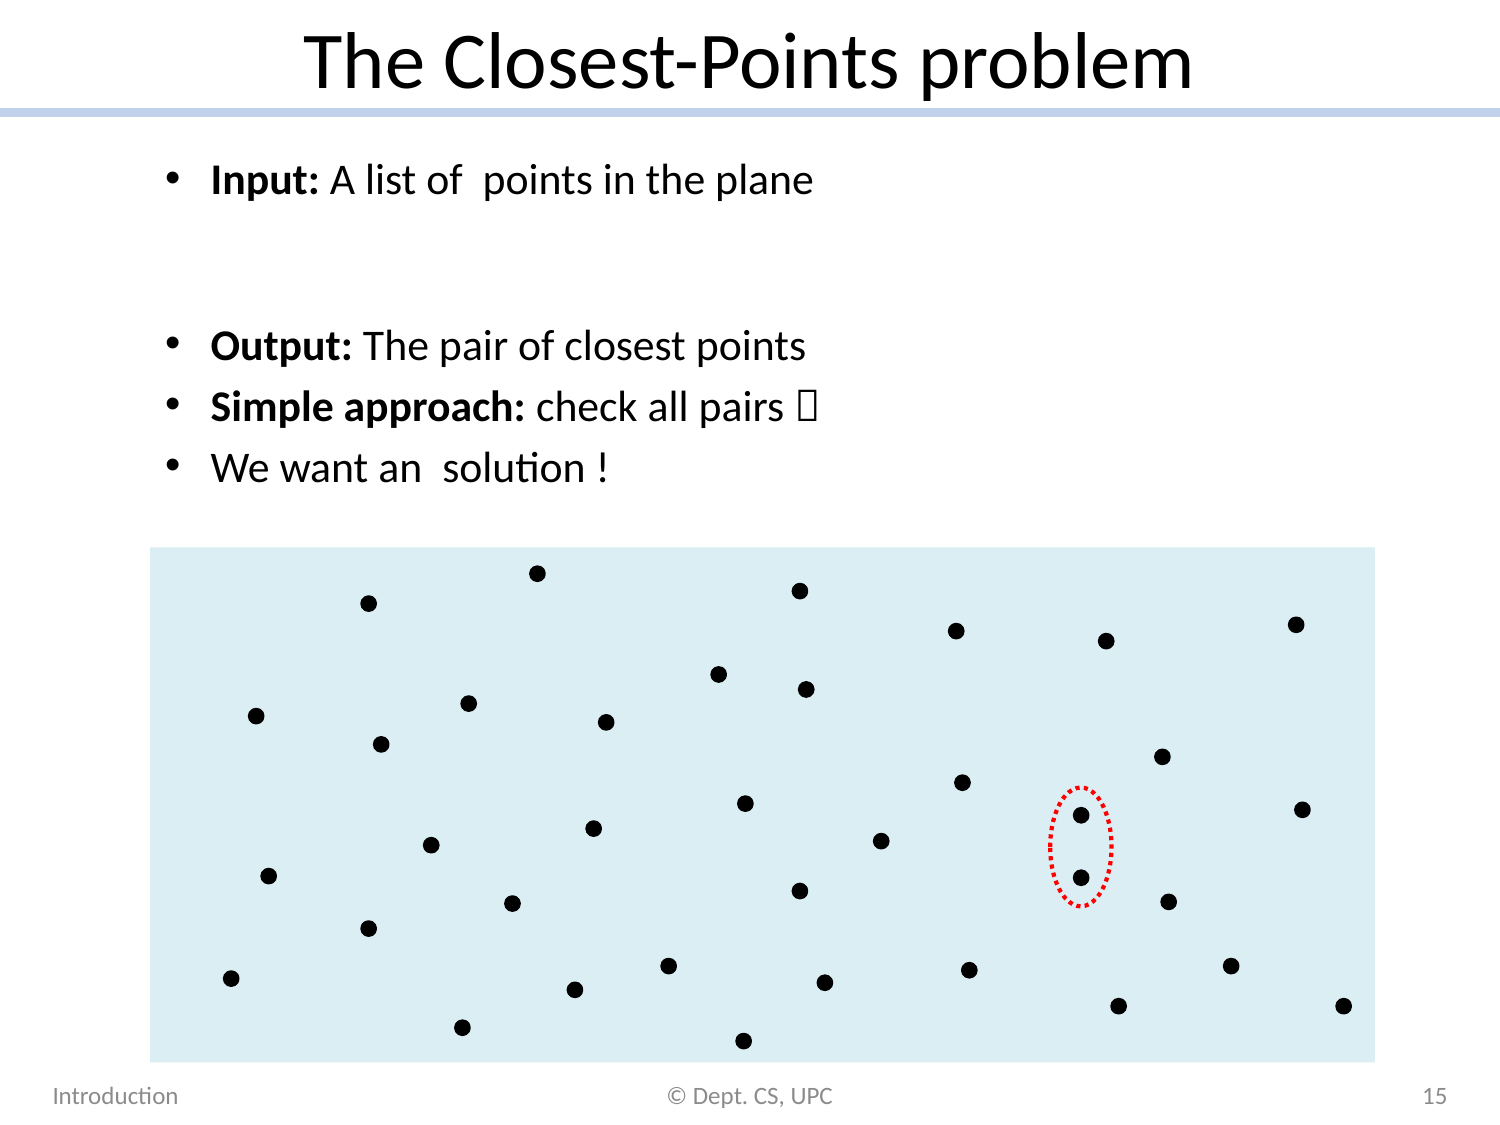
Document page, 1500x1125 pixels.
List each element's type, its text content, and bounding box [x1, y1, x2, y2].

text_box [1287, 616, 1305, 634]
text_box [1048, 785, 1114, 909]
slide_number Introduction [37, 1065, 388, 1125]
text_box [816, 974, 834, 992]
title The Closest-Points problem [75, 0, 1425, 113]
text_box [148, 545, 1377, 1064]
text_box [372, 736, 390, 753]
text_box [454, 1019, 471, 1037]
text_box [422, 836, 440, 854]
text_box [1335, 997, 1352, 1015]
text_box [954, 774, 971, 792]
text_box [961, 961, 978, 979]
text_box [247, 707, 265, 725]
text_box [360, 920, 377, 937]
text_box [1110, 997, 1127, 1015]
text_box [791, 882, 809, 900]
text_box [791, 582, 809, 600]
text_box [1154, 748, 1171, 766]
slide_number 15 [1112, 1065, 1463, 1125]
text_box [872, 832, 890, 850]
text_box [504, 895, 521, 912]
text_box [222, 970, 240, 987]
text_box [360, 595, 377, 612]
text_box [260, 867, 277, 885]
text_box [1222, 957, 1240, 975]
text_box [529, 565, 546, 583]
footer © Dept. CS, UPC [512, 1065, 988, 1125]
text_box [735, 1032, 752, 1050]
text_box [585, 820, 602, 837]
text_box [660, 957, 677, 975]
text_box [797, 681, 815, 698]
text_box [597, 714, 615, 731]
text_box [566, 981, 584, 999]
text_box [947, 622, 965, 640]
text_box [1294, 801, 1311, 819]
text_box [710, 666, 727, 683]
text_box [1160, 893, 1177, 911]
text_box [1097, 632, 1115, 650]
text_box [737, 795, 754, 812]
text_box [460, 695, 478, 712]
